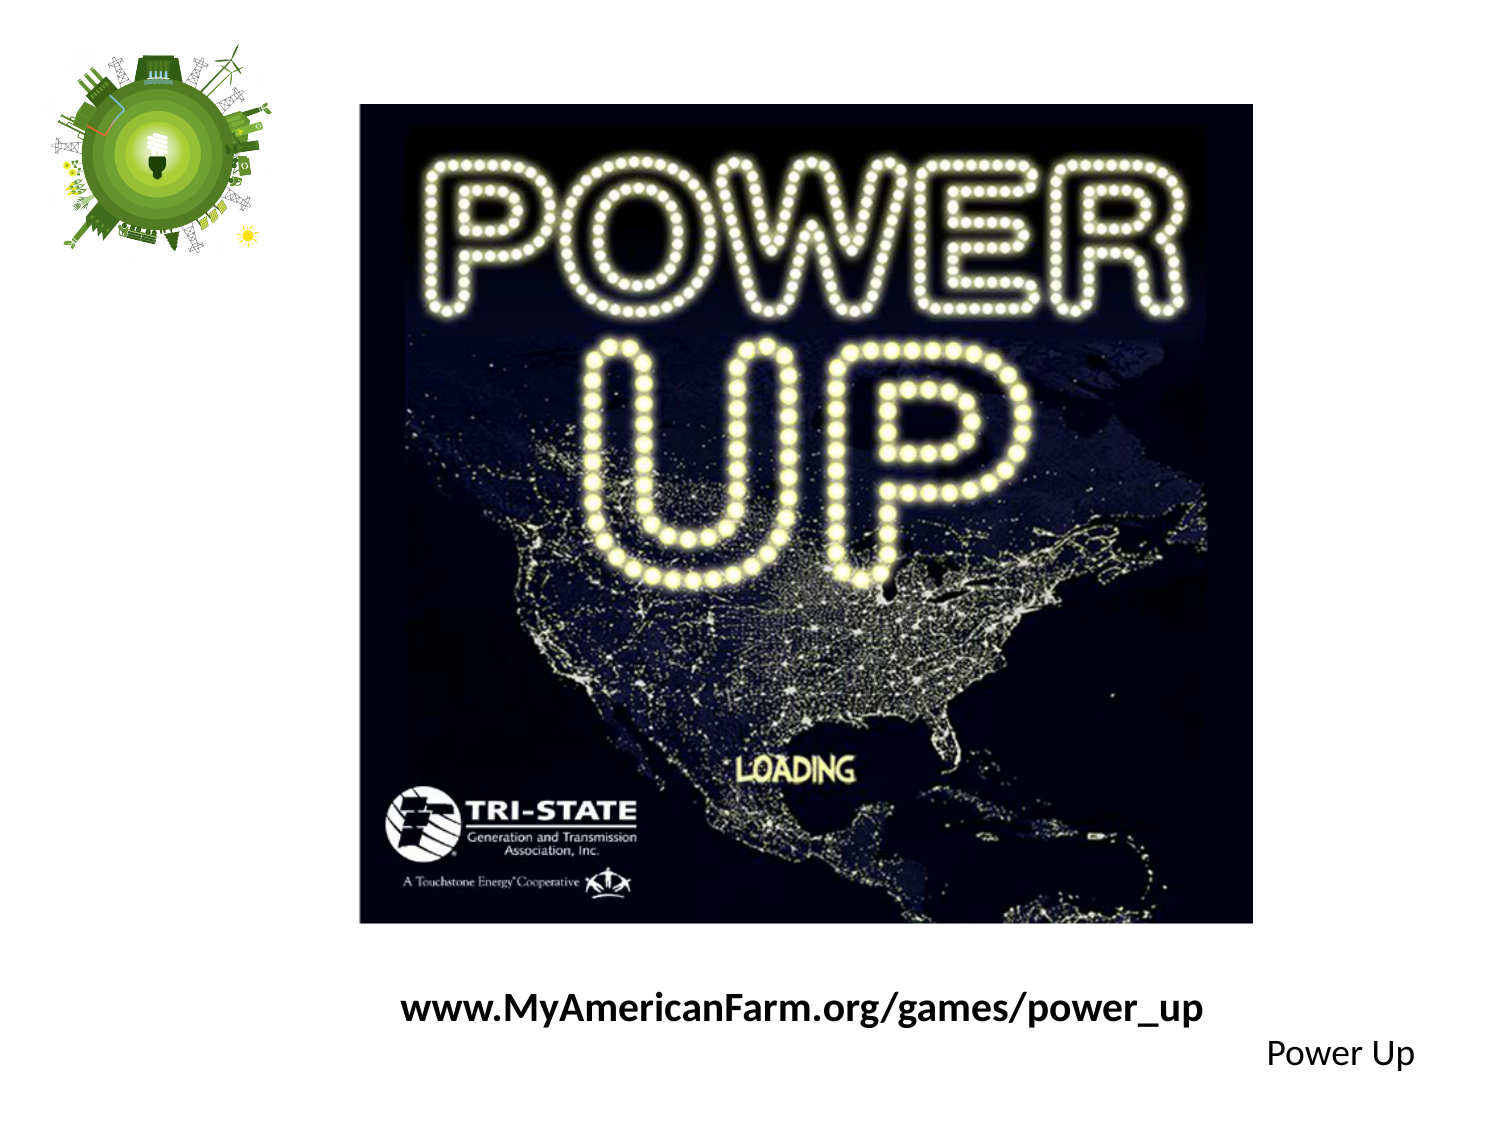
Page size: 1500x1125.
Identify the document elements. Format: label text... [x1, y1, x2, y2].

picture [42, 44, 272, 263]
picture [358, 104, 1253, 925]
text_box Power Up [750, 1020, 1431, 1081]
title www.MyAmericanFarm.org/games/power_up [352, 944, 1253, 1038]
